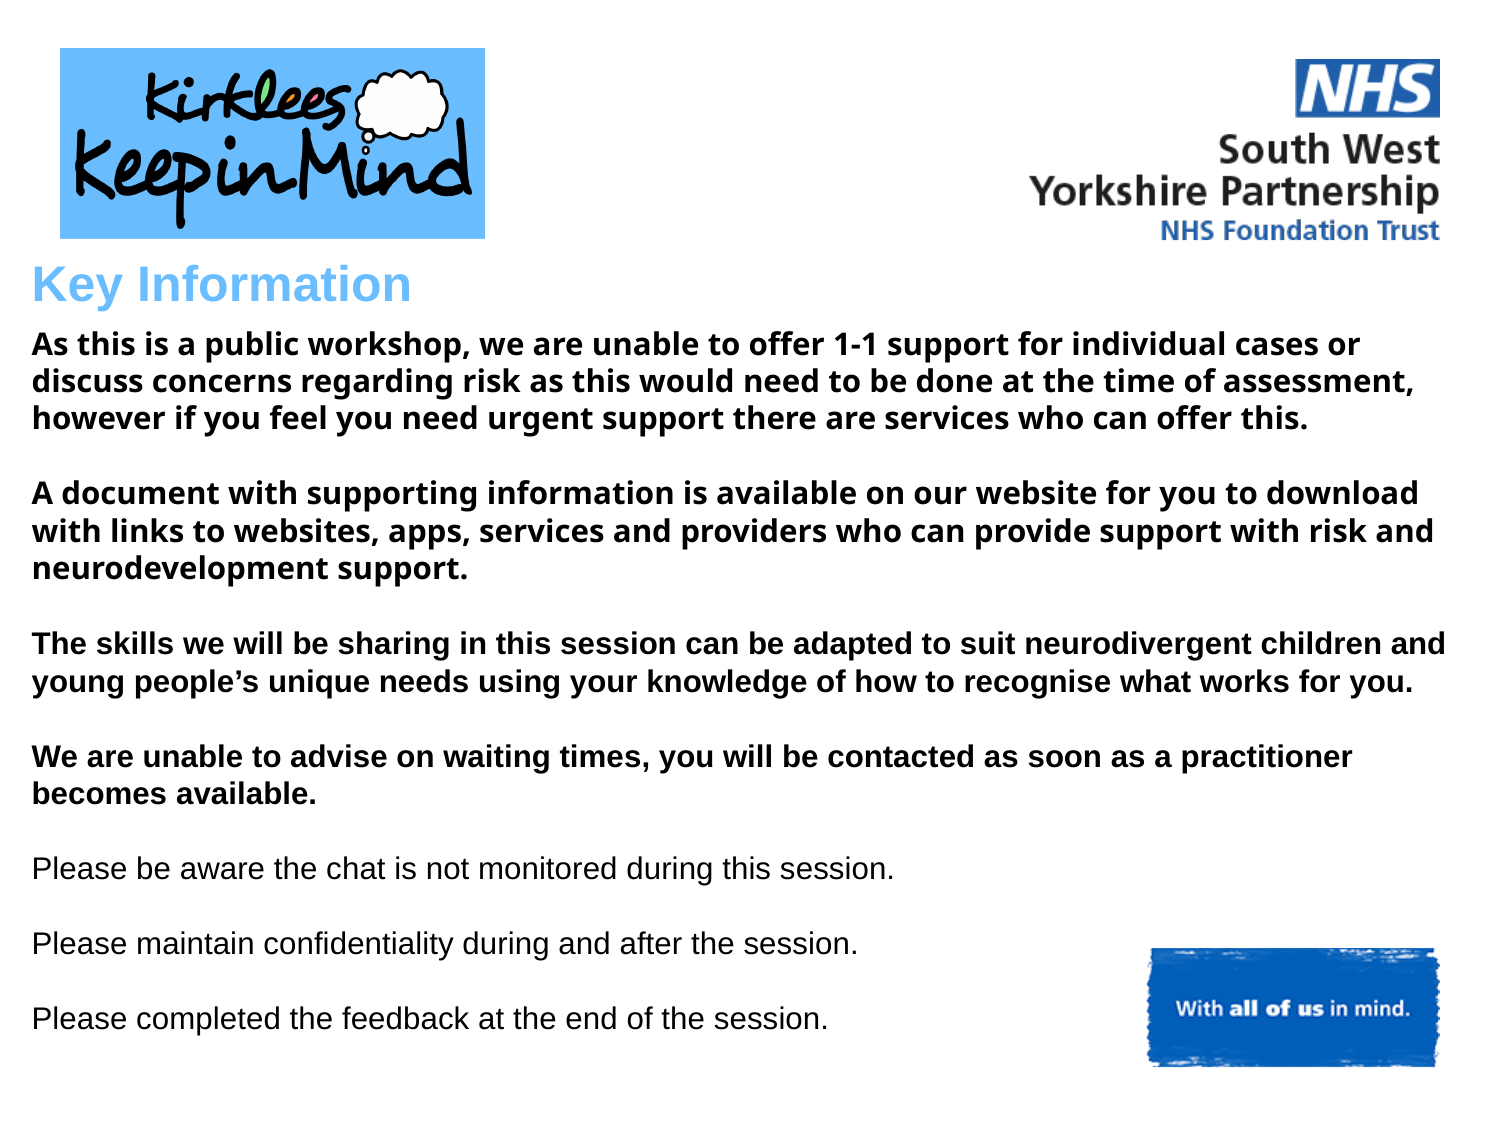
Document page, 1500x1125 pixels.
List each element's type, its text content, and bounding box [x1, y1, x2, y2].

picture [60, 48, 485, 239]
text_box Key Information [16, 244, 954, 316]
picture [1023, 59, 1440, 246]
text_box [792, 411, 1466, 1125]
text_box As this is a public workshop, we are unable to offer 1-1 support for individual cases or discuss concerns regarding risk as this would need to be done at the time of assessment, however if you feel you need urgent support there are services who can offer this. A document with supporting information is available on our website for you to download with links to websites, apps, services and providers who can provide support with risk and neurodevelopment support. The skills we will be sharing in this session can be adapted to suit neurodivergent children and young people’s unique needs using your knowledge of how to recognise what works for you. We are unable to advise on waiting times, you will be contacted as soon as a practitioner becomes available. Please be aware the chat is not monitored during this session. Please maintain confidentiality during and after the session. Please completed the feedback at the end of the session. [16, 316, 1483, 1050]
